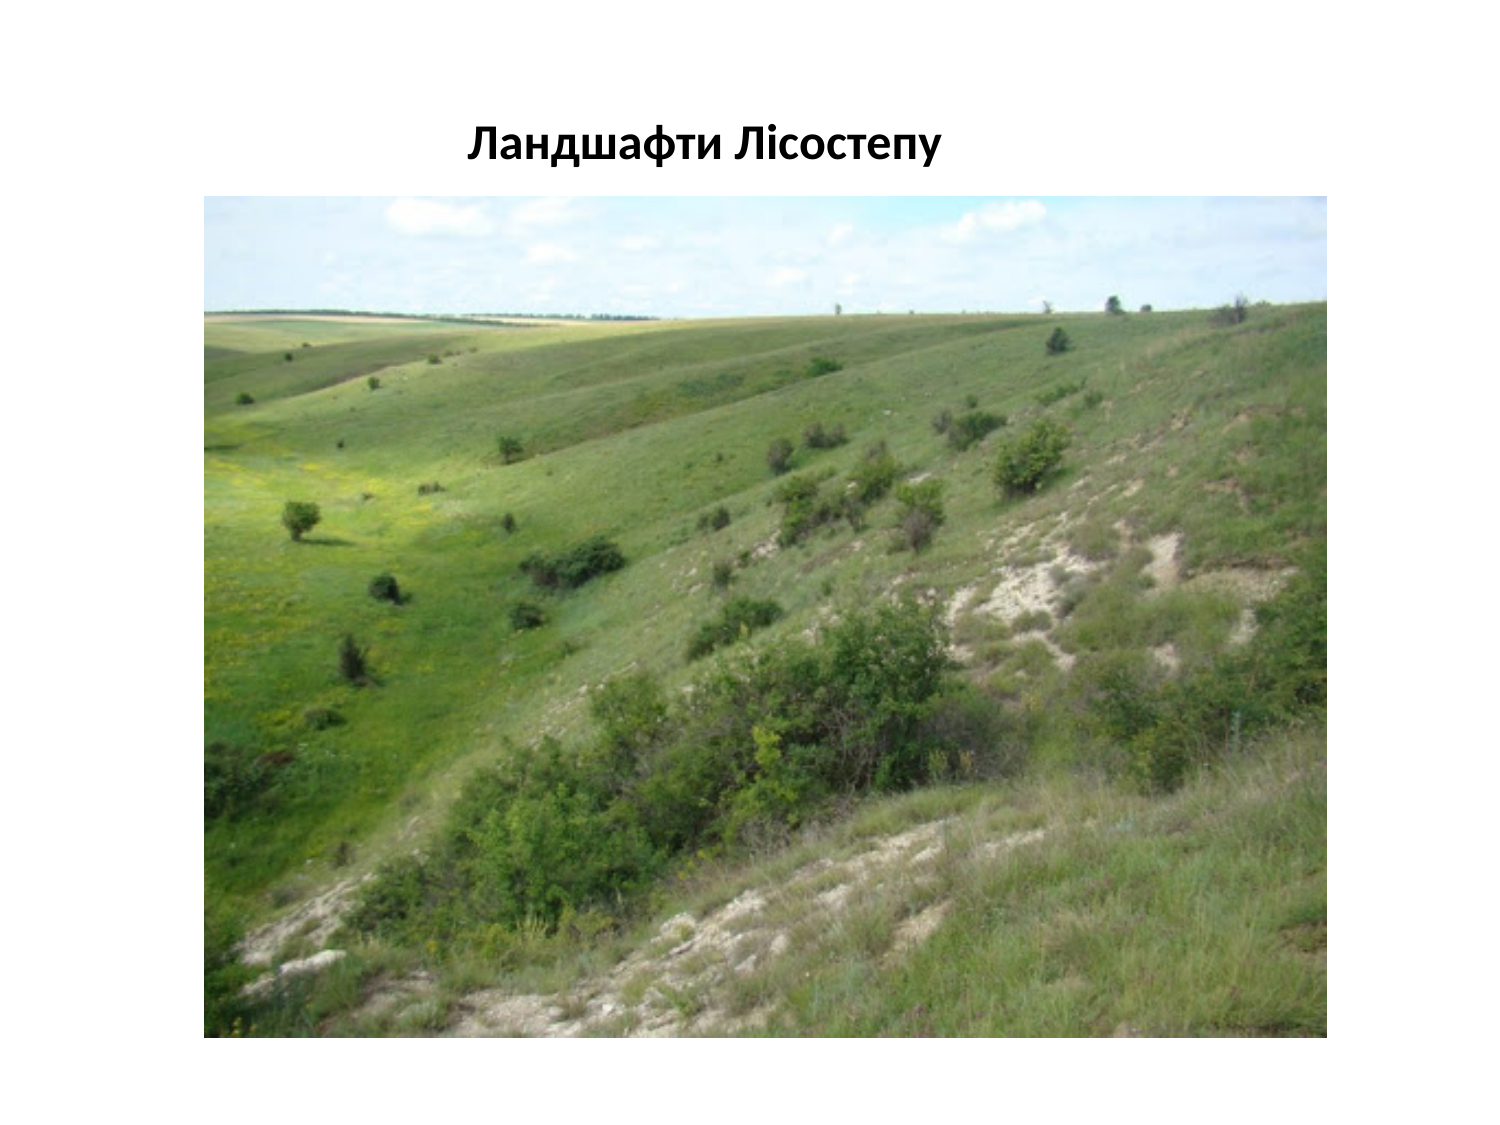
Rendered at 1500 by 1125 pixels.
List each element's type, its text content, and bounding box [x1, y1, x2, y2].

text_box Ландшафти Лісостепу [383, 101, 1038, 177]
picture [203, 195, 1327, 1039]
